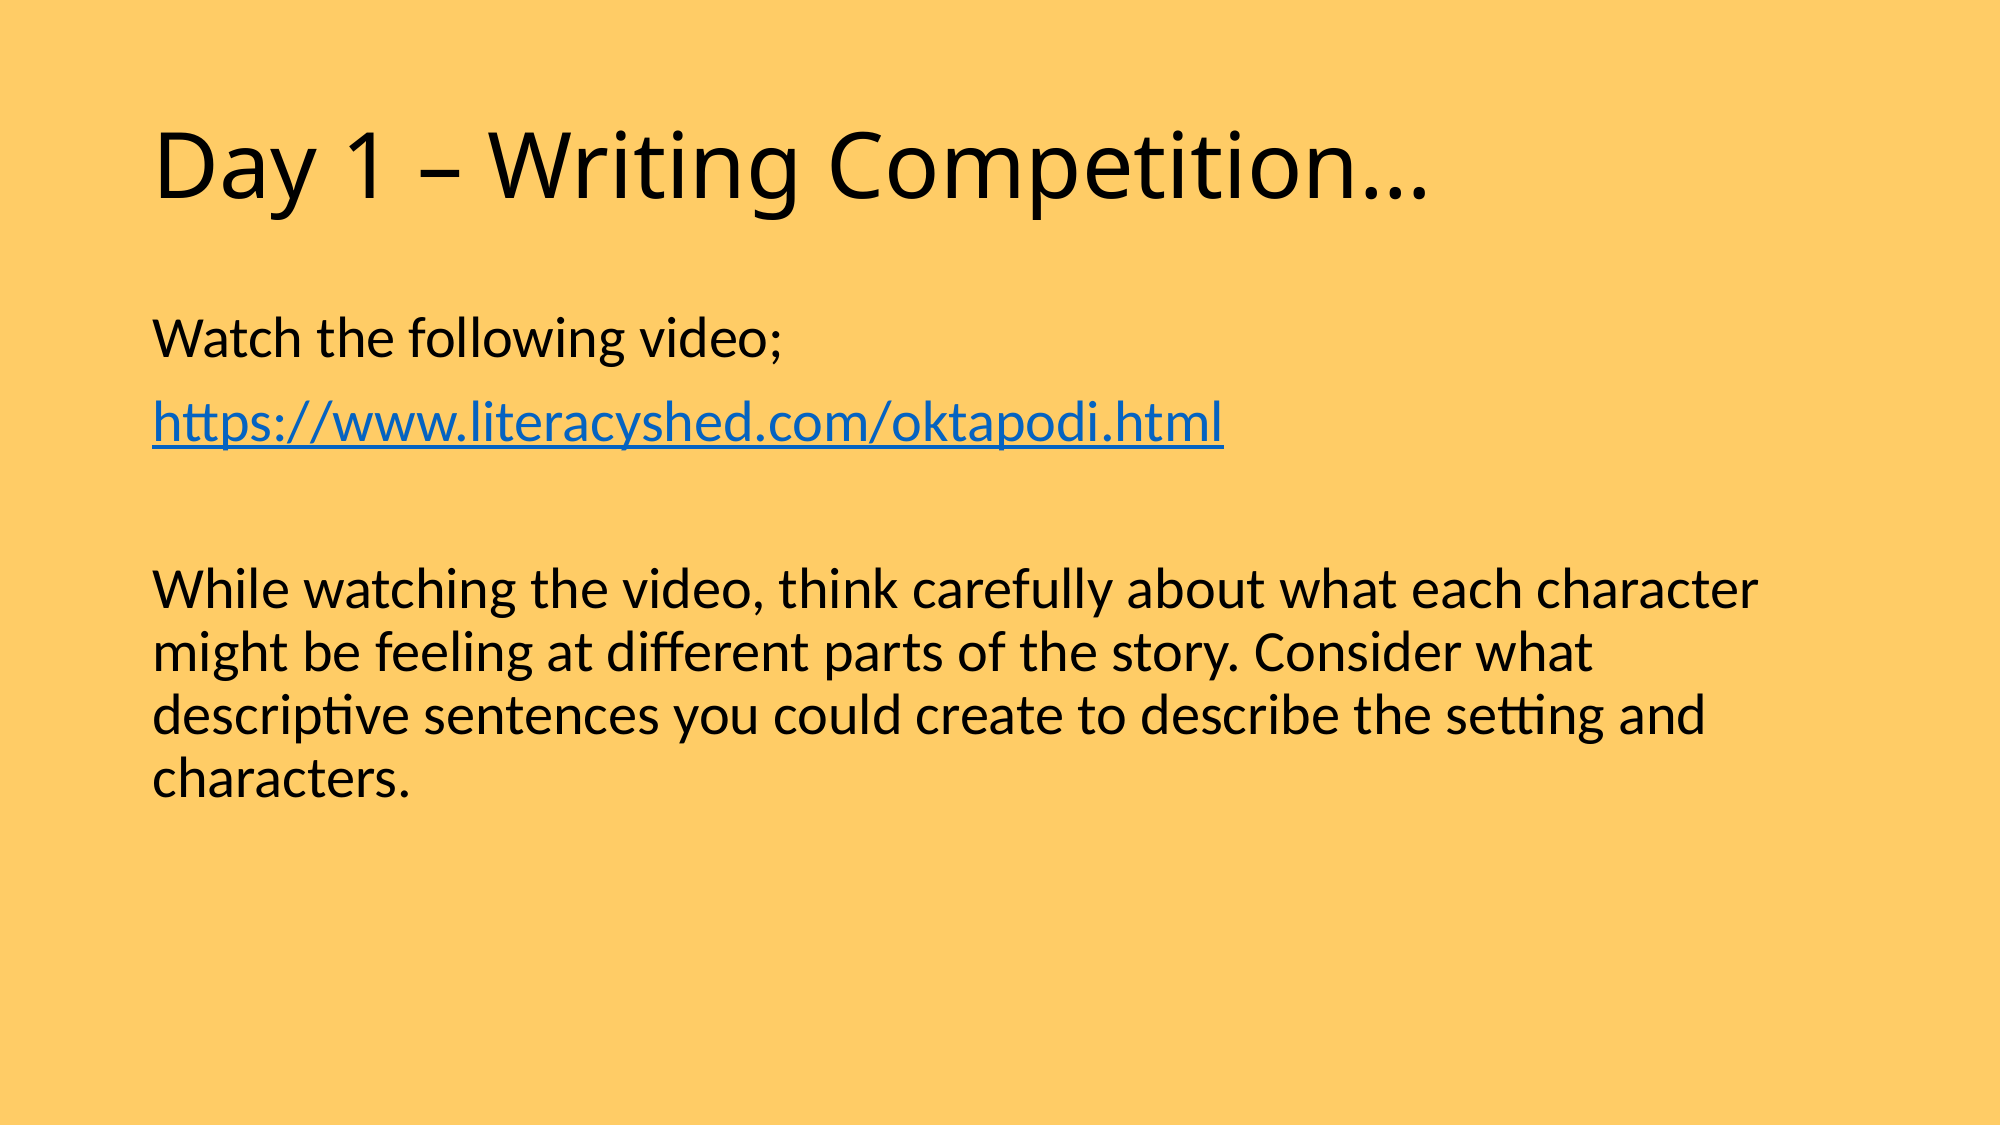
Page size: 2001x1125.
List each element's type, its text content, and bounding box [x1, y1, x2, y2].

list Watch the following video; https://www.literacyshed.com/oktapodi.html While watching the video, think carefully about what each character might be feeling at different parts of the story. Consider what descriptive sentences you could create to describe the setting and characters. [137, 299, 1863, 1014]
title Day 1 – Writing Competition… [137, 59, 1863, 278]
